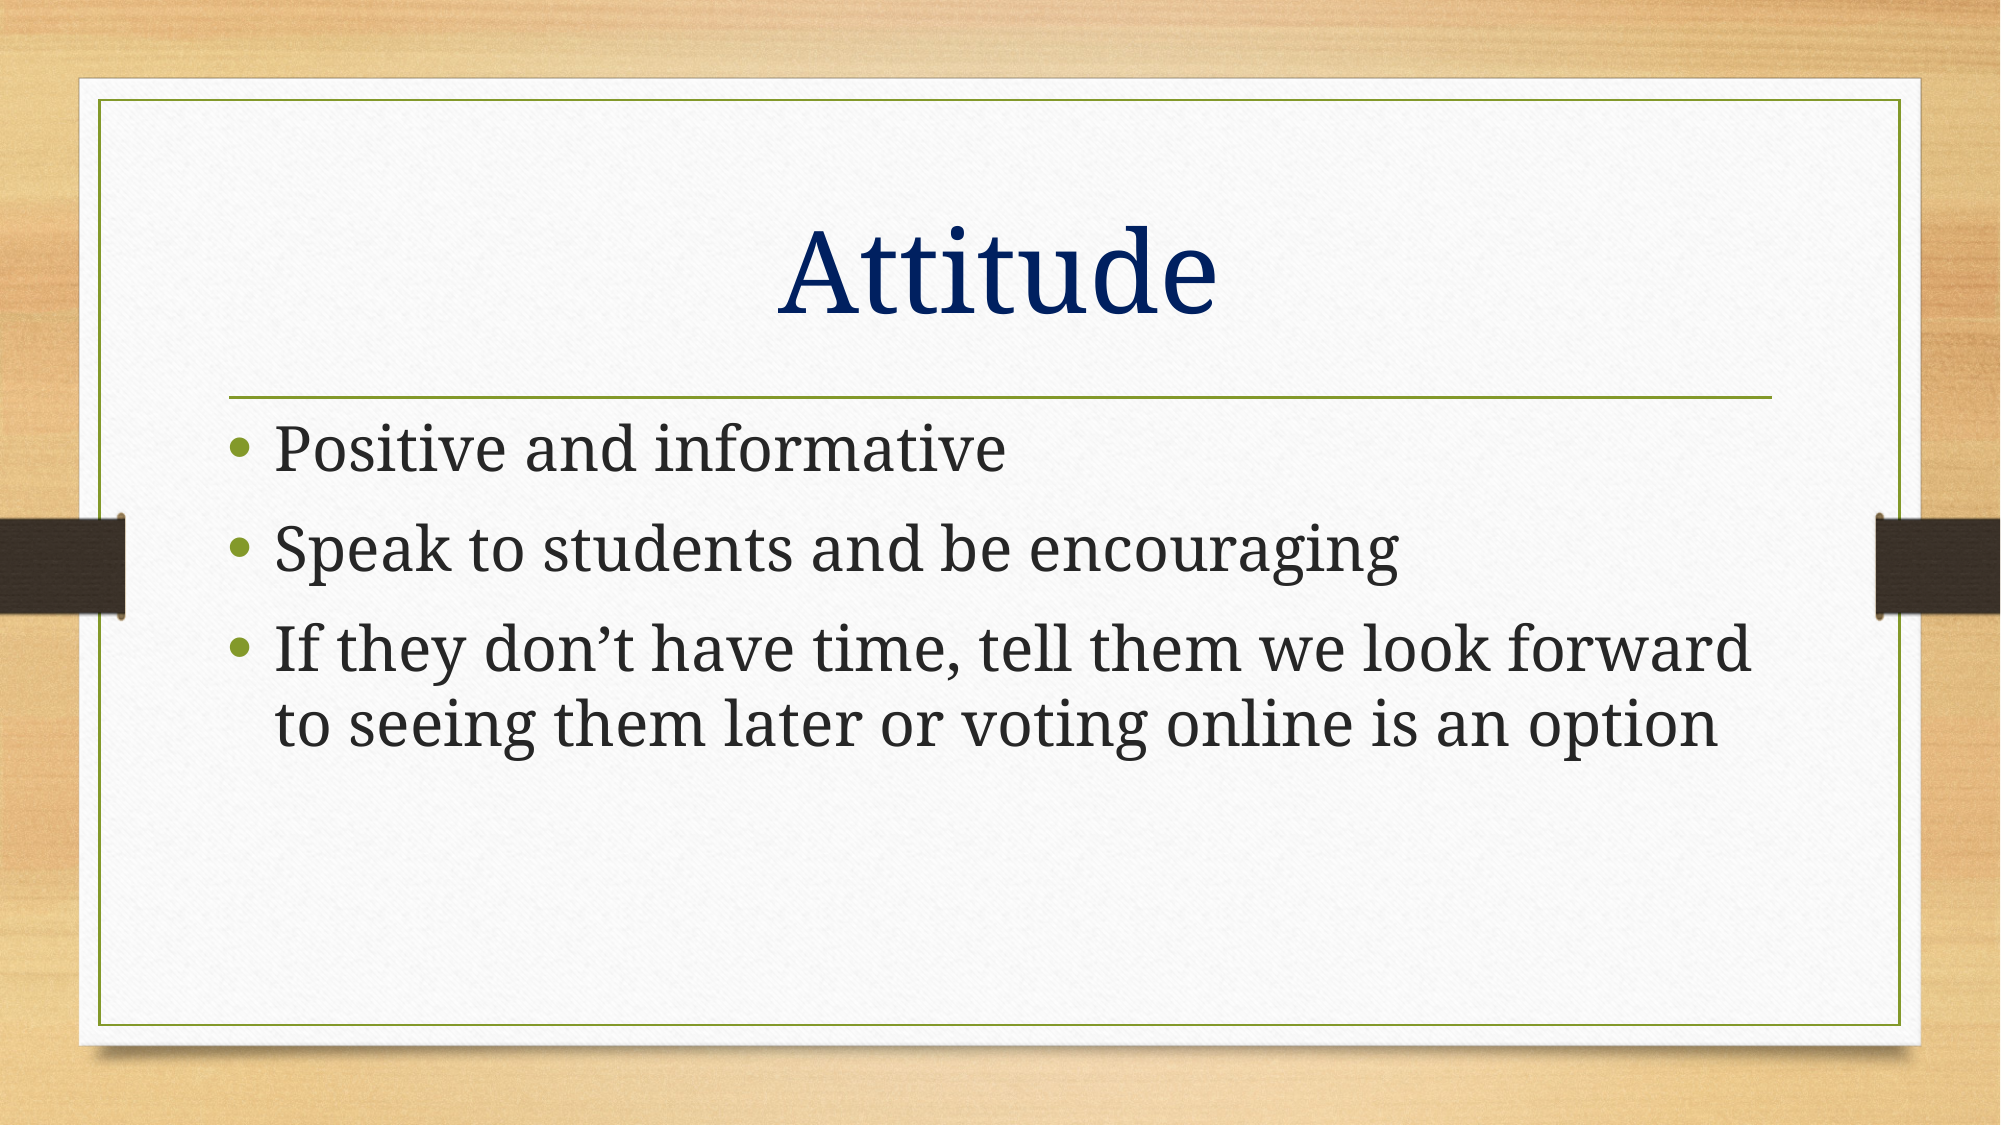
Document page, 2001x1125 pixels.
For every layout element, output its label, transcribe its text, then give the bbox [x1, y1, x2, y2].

title Attitude [212, 161, 1788, 375]
picture [0, 0, 2001, 1125]
list Positive and informative Speak to students and be encouraging If they don’t have time, tell them we look forward to seeing them later or voting online is an option [212, 401, 1836, 980]
